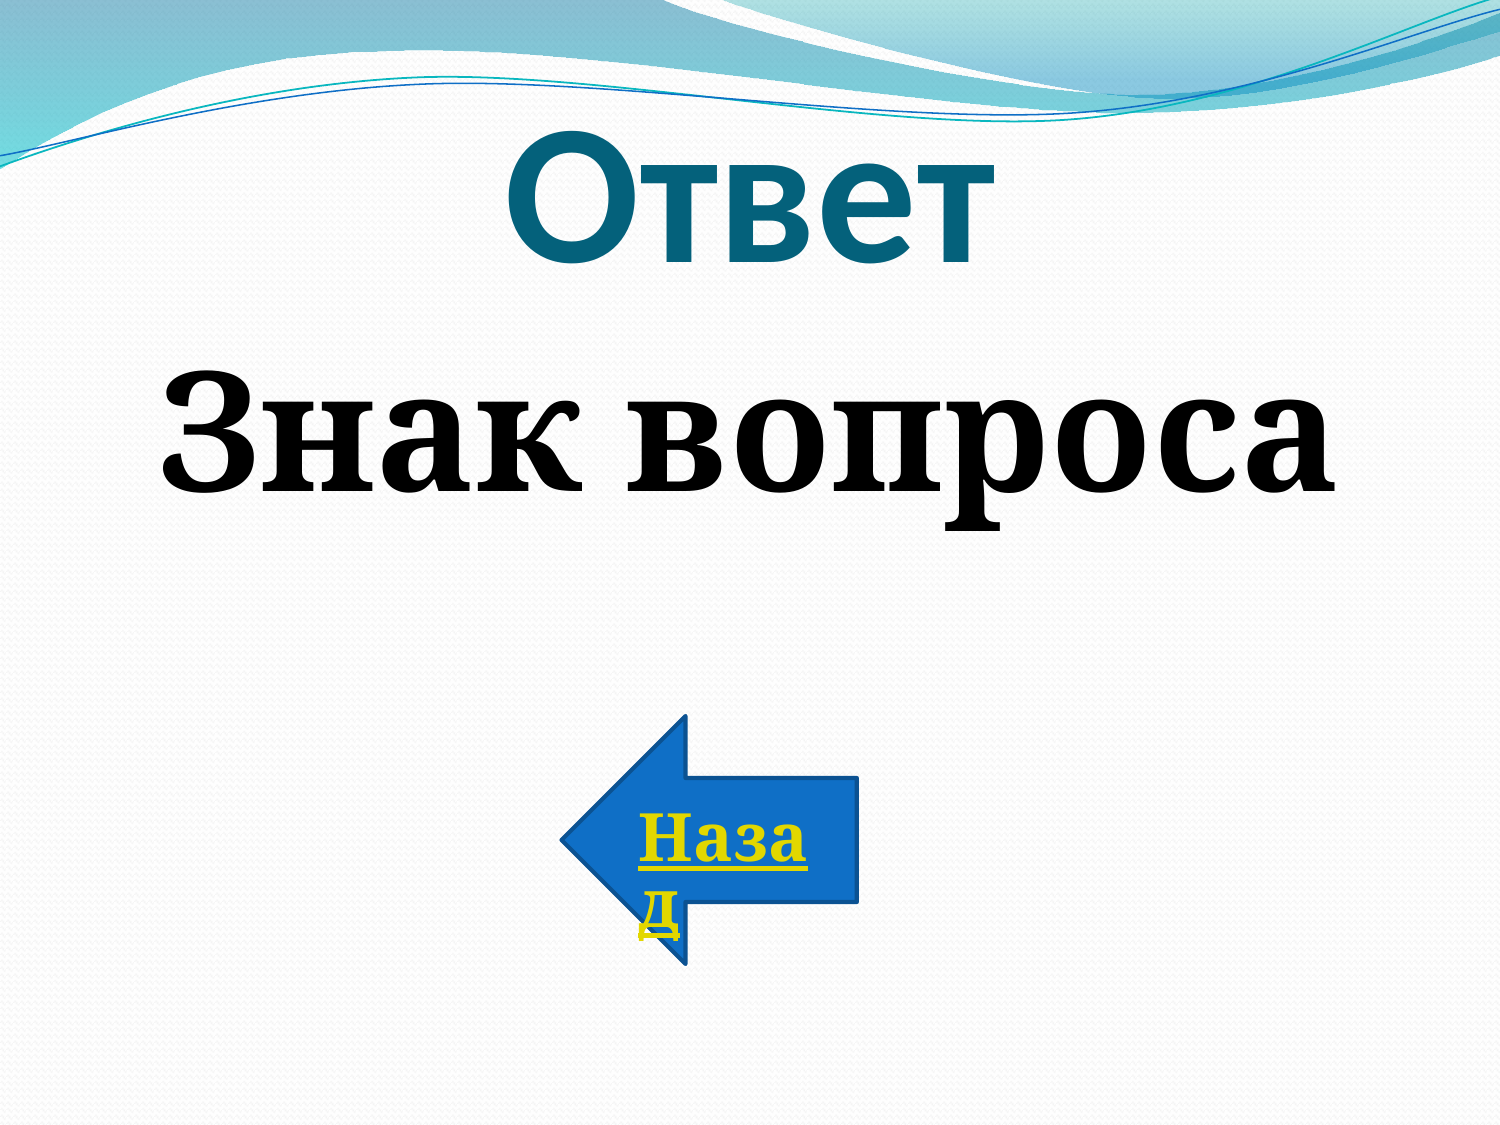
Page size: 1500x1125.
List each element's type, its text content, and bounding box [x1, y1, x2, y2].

title Ответ [75, 115, 1425, 303]
list Знак вопроса [75, 317, 1425, 1038]
text_box Назад [559, 714, 859, 966]
